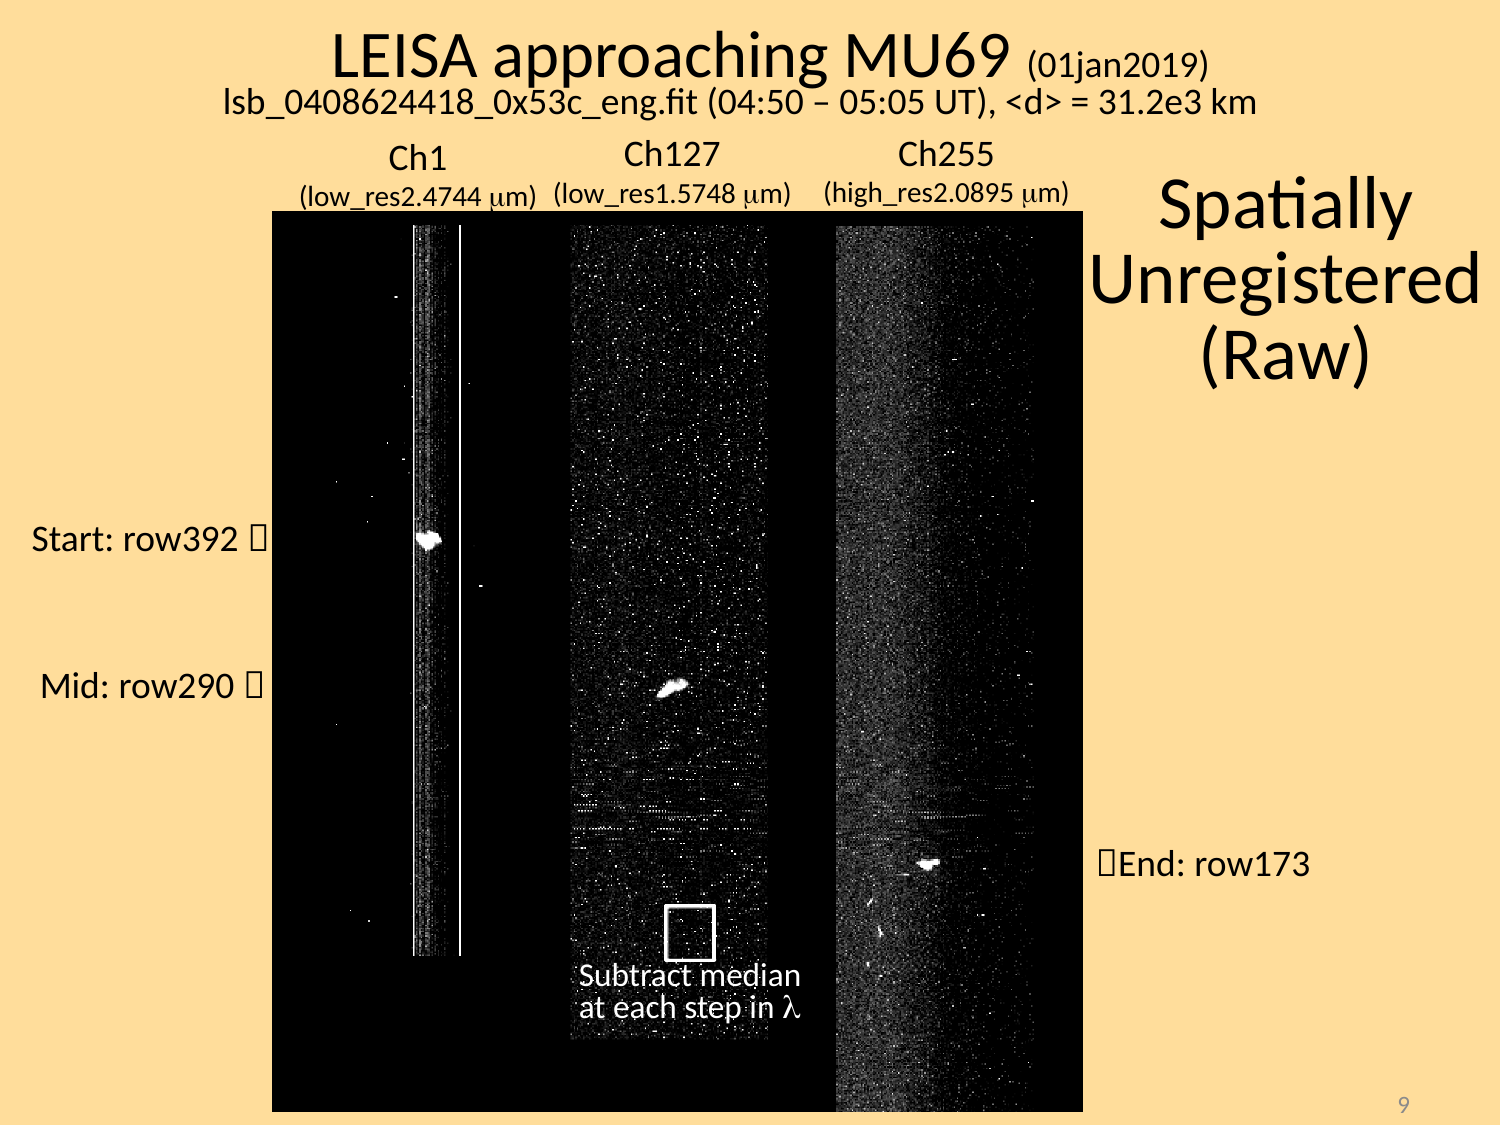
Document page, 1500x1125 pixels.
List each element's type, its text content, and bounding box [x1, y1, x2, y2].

text_box Start: row392  [16, 506, 267, 567]
text_box Mid: row290  [25, 653, 267, 714]
list LEISA approaching MU69 (01jan2019) [51, 18, 1452, 92]
picture [272, 211, 1083, 1113]
text_box Ch1 (low_res2.4744 mm) [283, 135, 538, 210]
text_box End: row173 [1087, 832, 1326, 892]
text_box lsb_0408624418_0x53c_eng.fit (04:50 – 05:05 UT), <d> = 31.2e3 km [208, 69, 1294, 130]
text_box Spatially Unregistered (Raw) [1072, 160, 1500, 402]
text_box Ch255 (high_res2.0895 mm) [808, 127, 1085, 210]
text_box Ch127 (low_res1.5748 mm) [538, 132, 807, 210]
slide_number 9 [1074, 1073, 1425, 1125]
